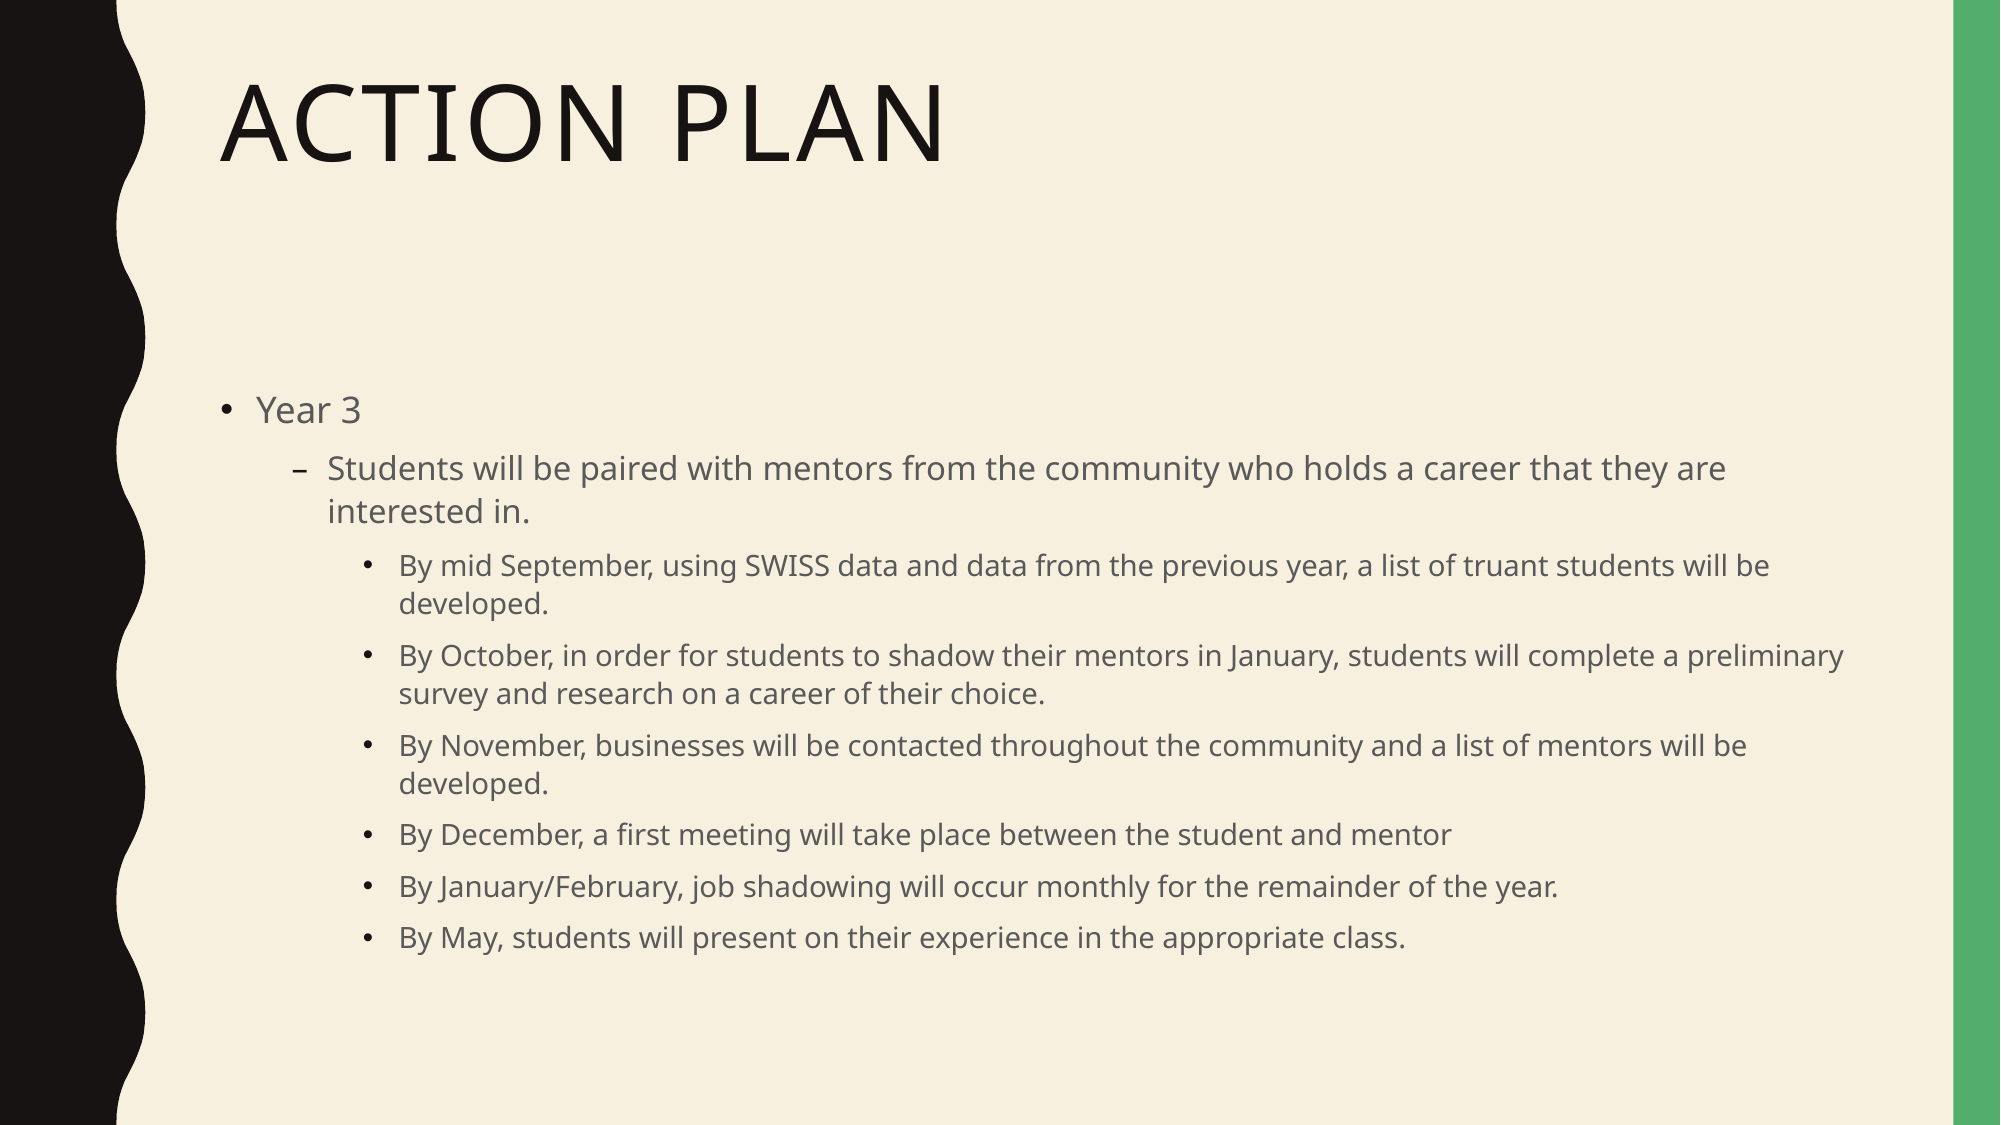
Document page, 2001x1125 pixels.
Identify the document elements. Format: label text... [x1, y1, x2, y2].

list Year 3 Students will be paired with mentors from the community who holds a career that they are interested in. By mid September, using SWISS data and data from the previous year, a list of truant students will be developed. By October, in order for students to shadow their mentors in January, students will complete a preliminary survey and research on a career of their choice. By November, businesses will be contacted throughout the community and a list of mentors will be developed. By December, a first meeting will take place between the student and mentor By January/February, job shadowing will occur monthly for the remainder of the year. By May, students will present on their experience in the appropriate class. [205, 375, 1875, 965]
title Action Plan [205, 62, 1875, 308]
